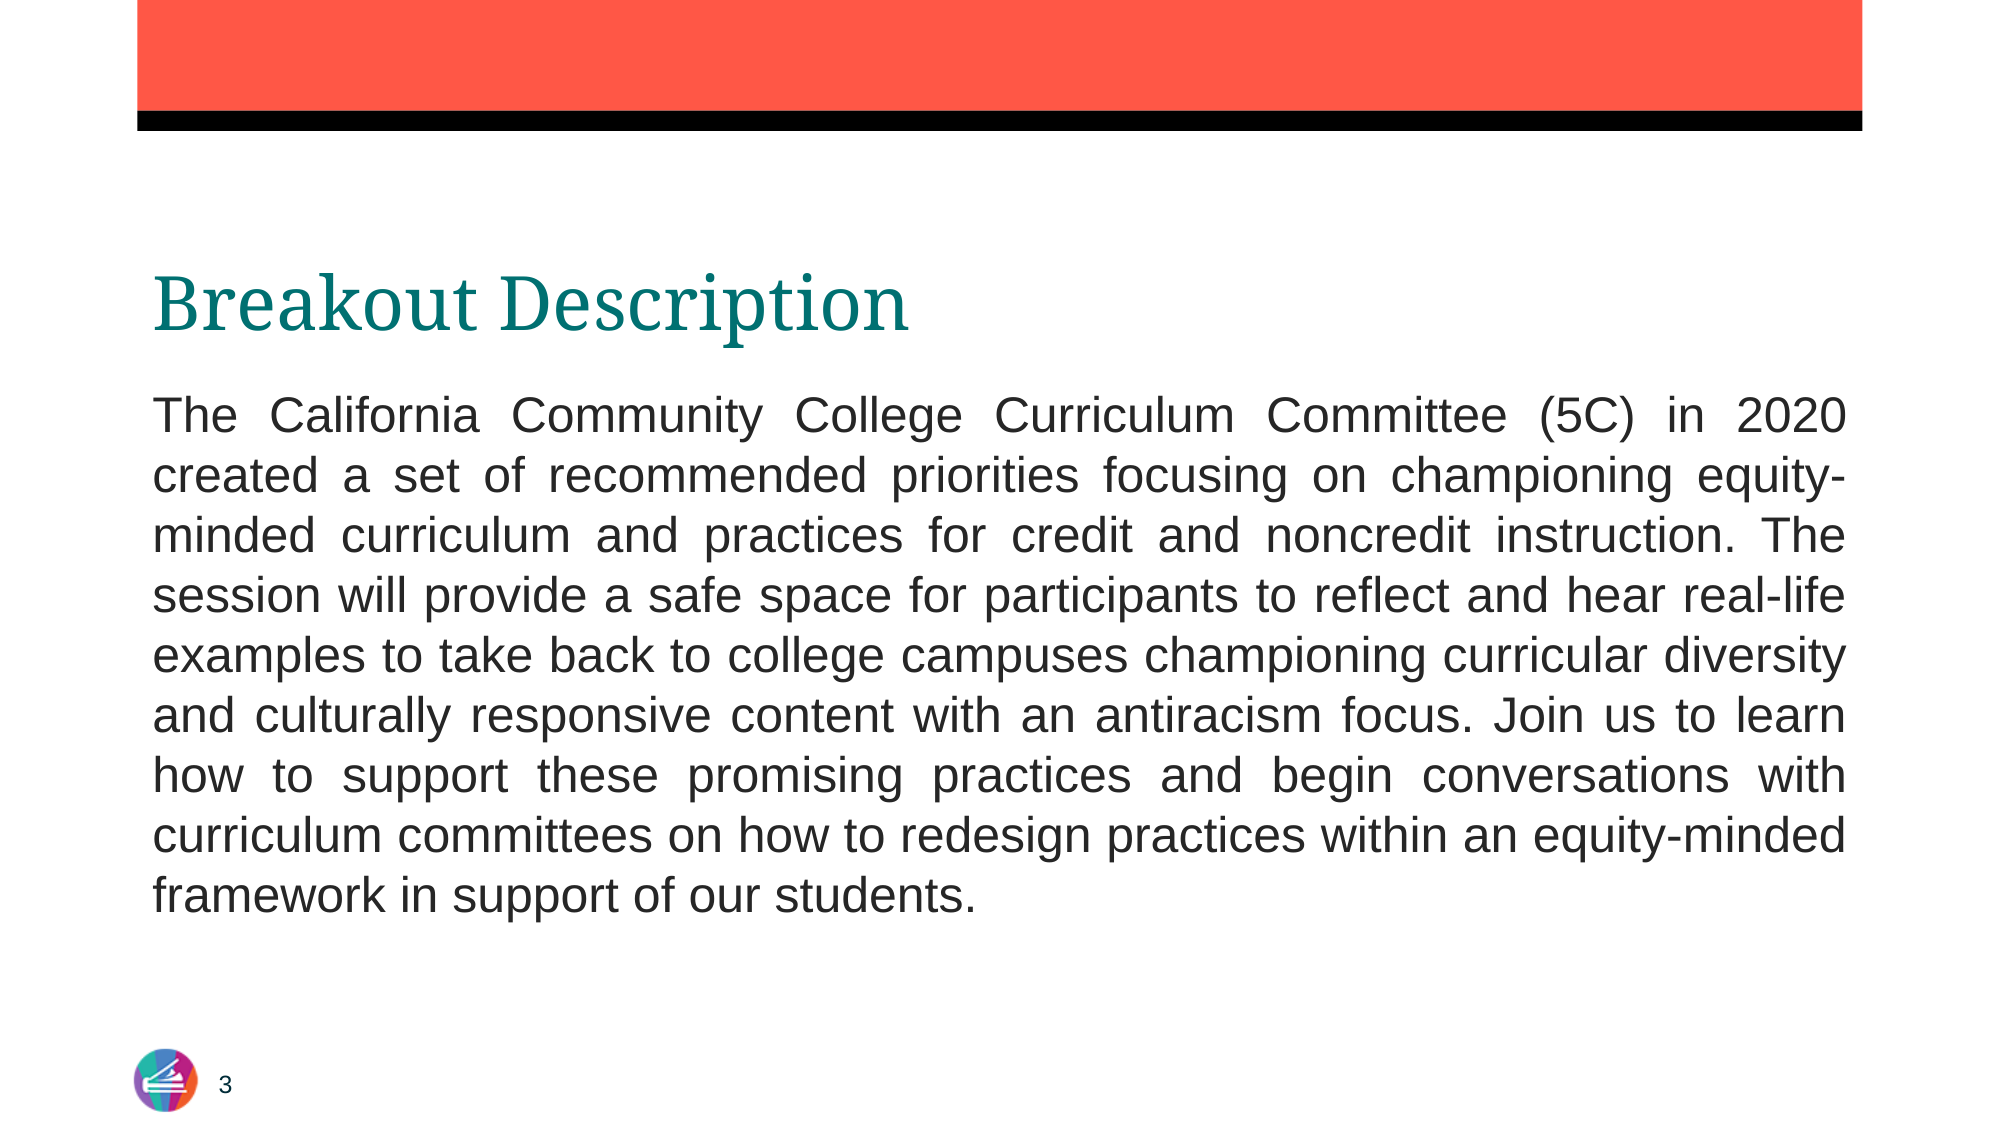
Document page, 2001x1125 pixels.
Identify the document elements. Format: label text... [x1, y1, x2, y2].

picture [131, 1046, 200, 1115]
title Breakout Description [137, 166, 1863, 355]
list The California Community College Curriculum Committee (5C) in 2020 created a set of recommended priorities focusing on championing equity-minded curriculum and practices for credit and noncredit instruction. The session will provide a safe space for participants to reflect and hear real-life examples to take back to college campuses championing curricular diversity and culturally responsive content with an antiracism focus. Join us to learn how to support these promising practices and begin conversations with curriculum committees on how to redesign practices within an equity-minded framework in support of our students. [137, 375, 1863, 1042]
